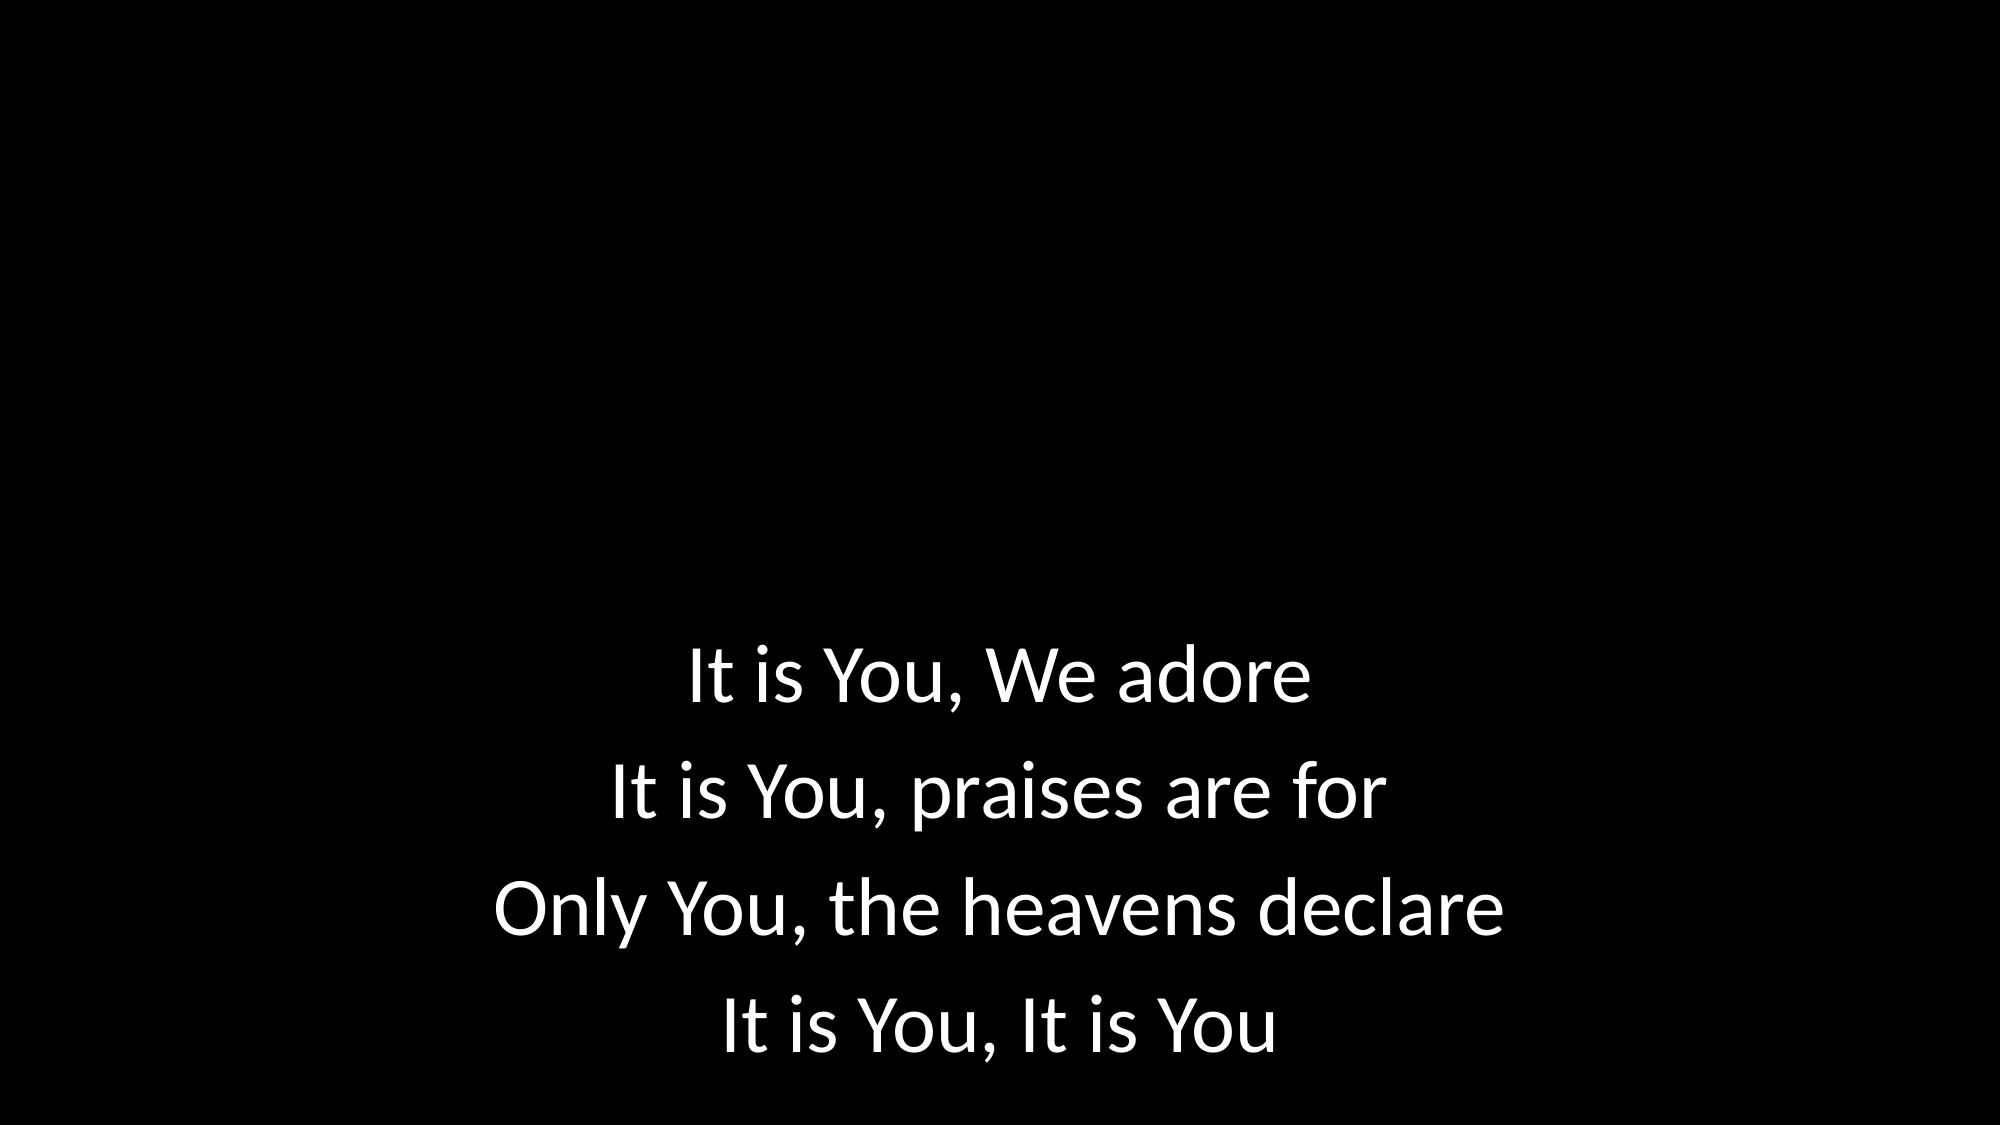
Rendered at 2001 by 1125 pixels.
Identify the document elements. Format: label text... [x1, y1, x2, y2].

subtitle It is You, We adore It is You, praises are for Only You, the heavens declare It is You, It is You [0, 562, 2000, 1125]
